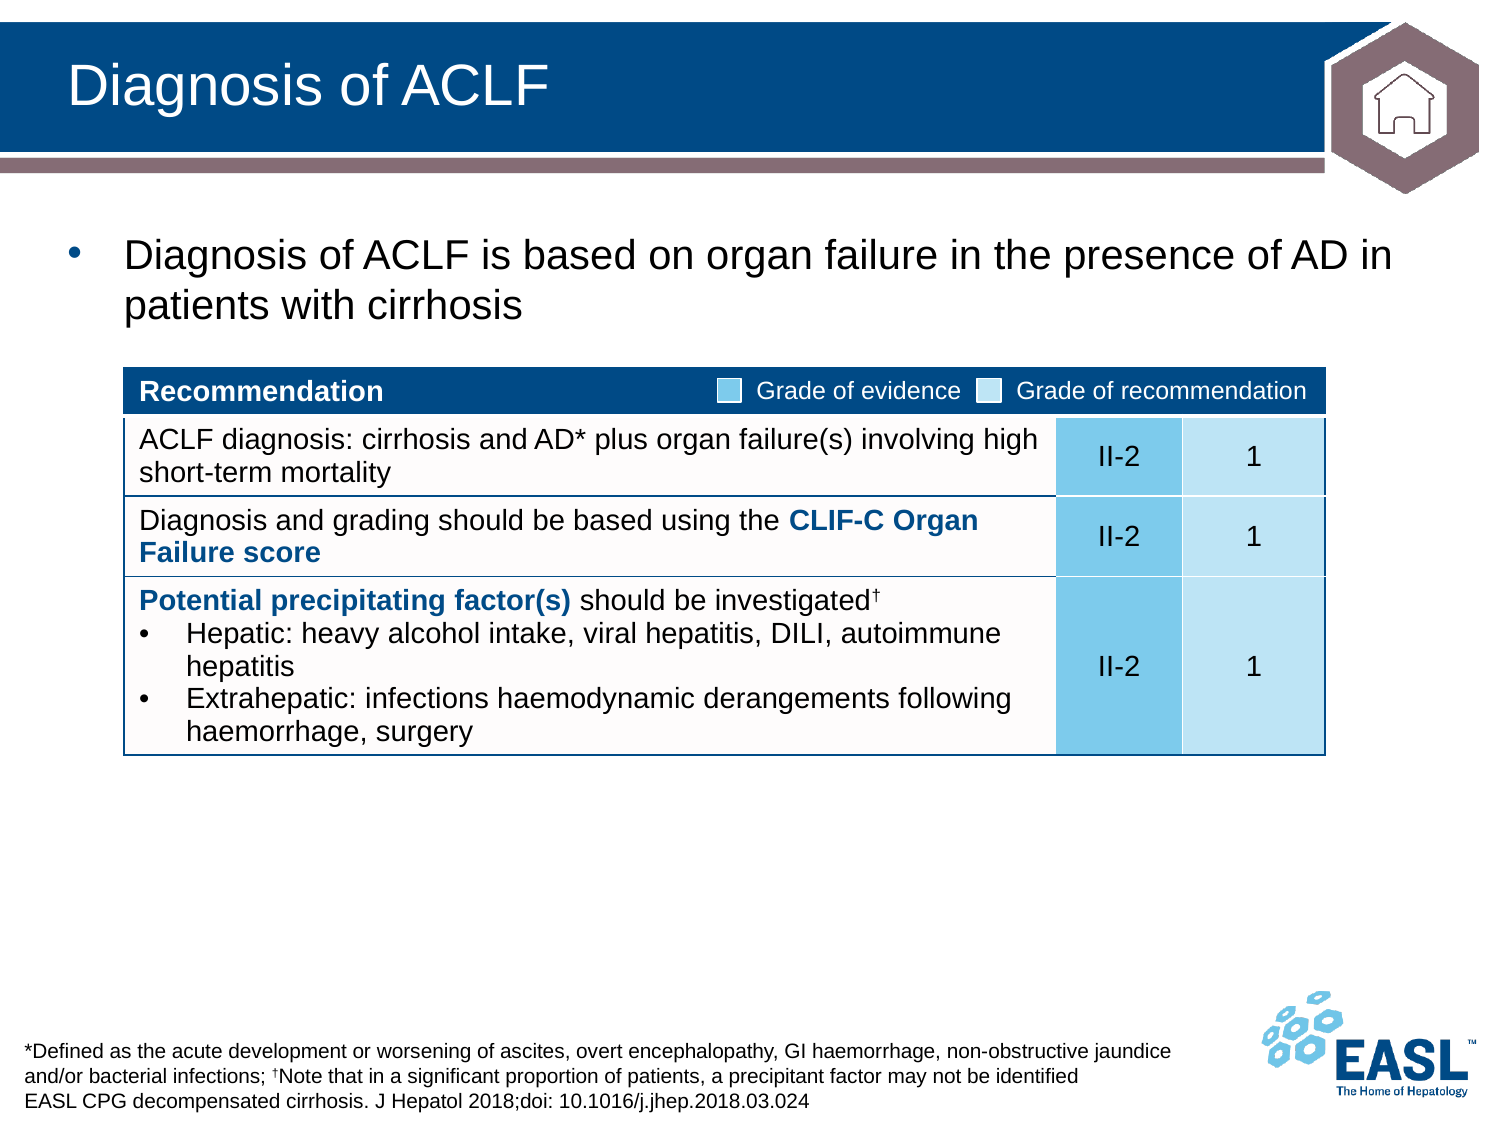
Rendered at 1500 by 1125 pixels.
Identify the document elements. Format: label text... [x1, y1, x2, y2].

table_cell Diagnosis and grading should be based using the CLIF-C Organ Failure score [125, 497, 1056, 576]
picture [0, 22, 1479, 194]
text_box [717, 367, 1324, 414]
table_cell 1 [1183, 421, 1324, 495]
table_cell Potential precipitating factor(s) should be investigated† Hepatic: heavy alcohol intake, viral hepatitis, DILI, autoimmune hepatitis Extrahepatic: infections haemodynamic derangements following haemorrhage, surgery [125, 577, 1056, 754]
table_cell ACLF diagnosis: cirrhosis and AD* plus organ failure(s) involving high short-term mortality [125, 418, 1056, 495]
table_header Recommendation [125, 369, 713, 414]
table_cell 1 [1183, 497, 1324, 576]
table_cell II-2 [1056, 577, 1182, 754]
table_cell II-2 [1056, 423, 1182, 495]
list Diagnosis of ACLF is based on organ failure in the presence of AD in patients with cirrhosis [52, 219, 1448, 979]
table_cell 1 [1183, 577, 1324, 754]
picture [1257, 987, 1479, 1100]
list *Deﬁned as the acute development or worsening of ascites, overt encephalopathy, GI haemorrhage, non-obstructive jaundice and/or bacterial infections; †Note that in a signiﬁcant proportion of patients, a precipitant factor may not be identiﬁed EASL CPG decompensated cirrhosis. J Hepatol 2018;doi: 10.1016/j.jhep.2018.03.024 [0, 978, 1235, 1125]
title Diagnosis of ACLF [52, 23, 1306, 150]
table_cell II-2 [1056, 497, 1182, 576]
